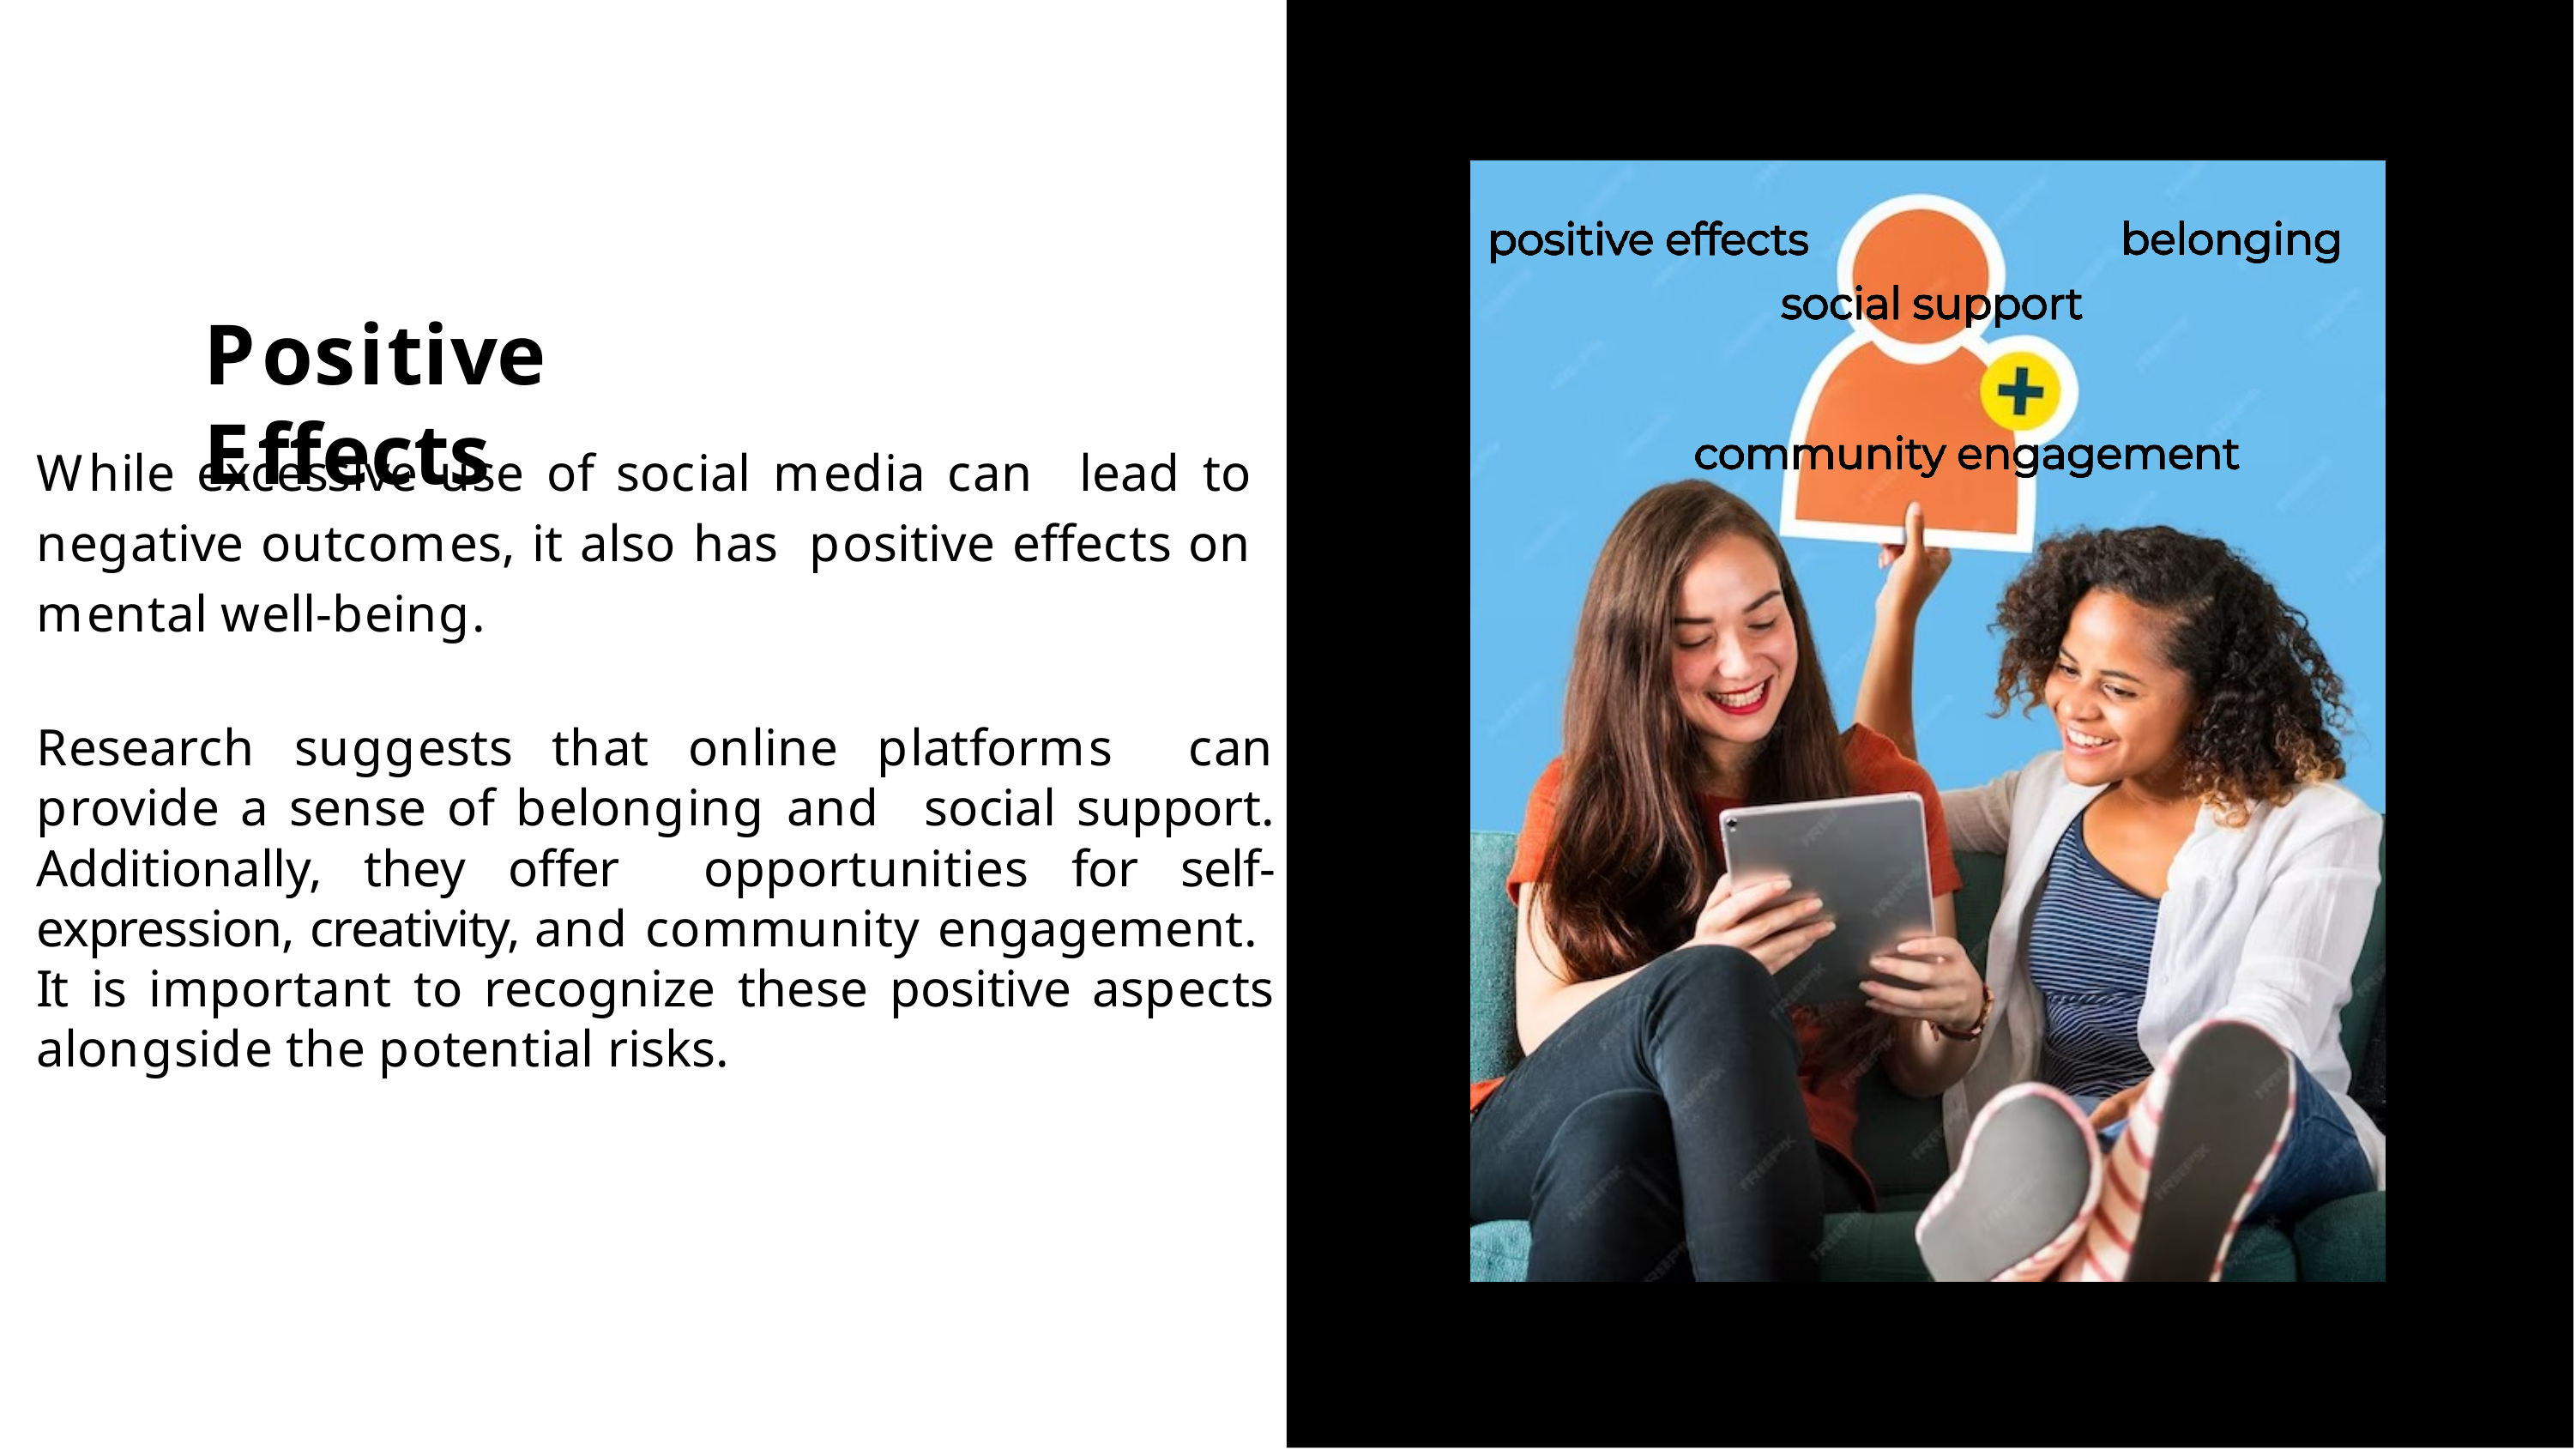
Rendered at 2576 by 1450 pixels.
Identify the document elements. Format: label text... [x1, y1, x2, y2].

picture [1780, 284, 2083, 328]
picture [2123, 220, 2340, 263]
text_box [1286, 0, 2574, 1448]
text_box While excessive use of social media can lead to negative outcomes, it also has positive effects on mental well-being. Research suggests that online platforms can provide a sense of belonging and social support. Additionally, they offer opportunities for self-expression, creativity, and community engagement. It is important to recognize these positive aspects alongside the potential risks. [21, 424, 1282, 1084]
picture [1694, 434, 2240, 478]
title Positive Effects [202, 299, 796, 424]
picture [1491, 220, 1808, 263]
